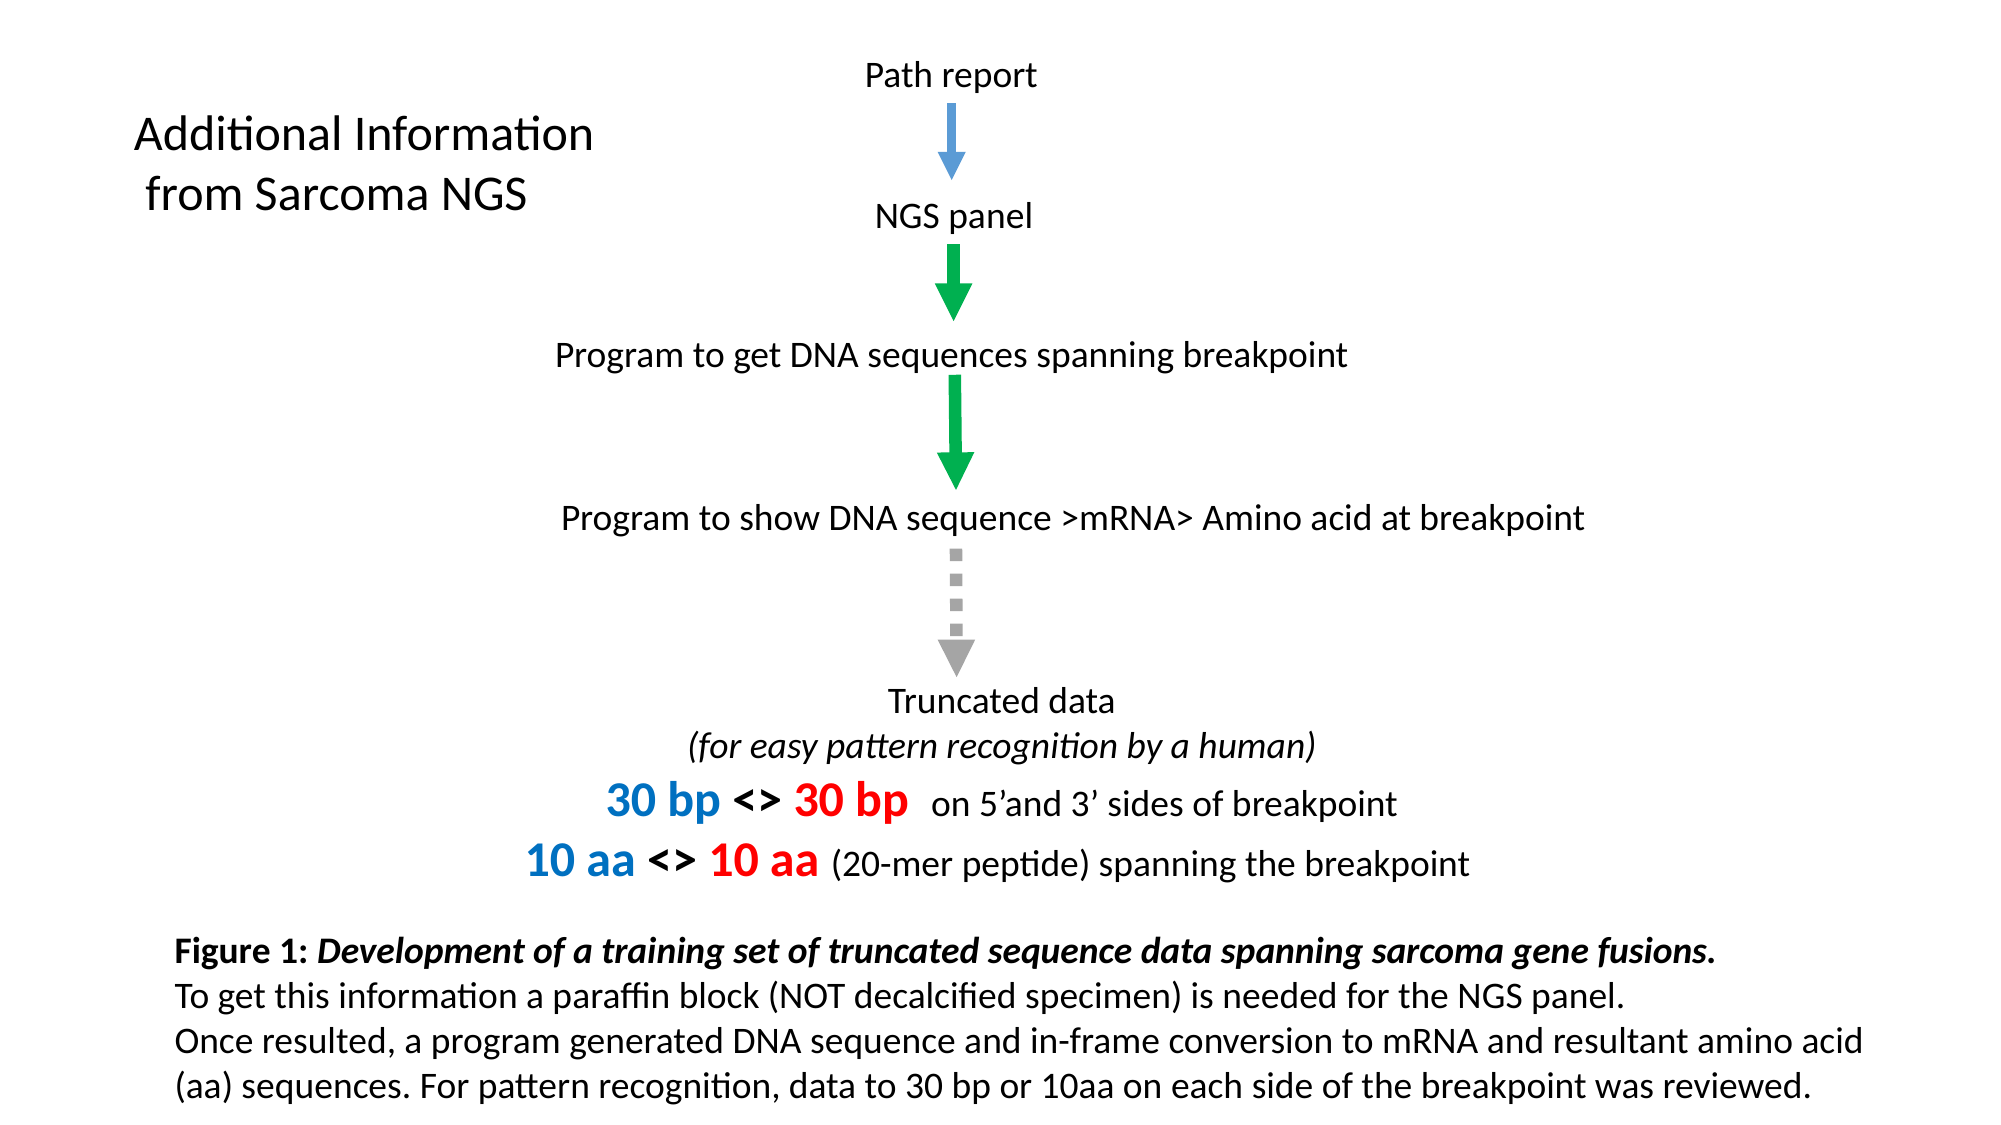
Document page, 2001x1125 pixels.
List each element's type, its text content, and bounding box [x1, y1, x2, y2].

text_box Truncated data (for easy pattern recognition by a human) 30 bp <> 30 bp on 5’and 3’ sides of breakpoint 10 aa <> 10 aa (20-mer peptide) spanning the breakpoint [509, 669, 1495, 894]
text_box Path report [850, 42, 1054, 103]
text_box Additional Information from Sarcoma NGS [119, 93, 610, 229]
text_box Program to get DNA sequences spanning breakpoint [540, 322, 1559, 383]
text_box NGS panel [860, 183, 1049, 244]
text_box Program to show DNA sequence >mRNA> Amino acid at breakpoint [546, 485, 1610, 546]
text_box Figure 1: Development of a training set of truncated sequence data spanning sarcoma gene fusions. To get this information a paraffin block (NOT decalcified specimen) is needed for the NGS panel. Once resulted, a program generated DNA sequence and in-frame conversion to mRNA and resultant amino acid (aa) sequences. For pattern recognition, data to 30 bp or 10aa on each side of the breakpoint was reviewed. [159, 918, 1889, 1114]
